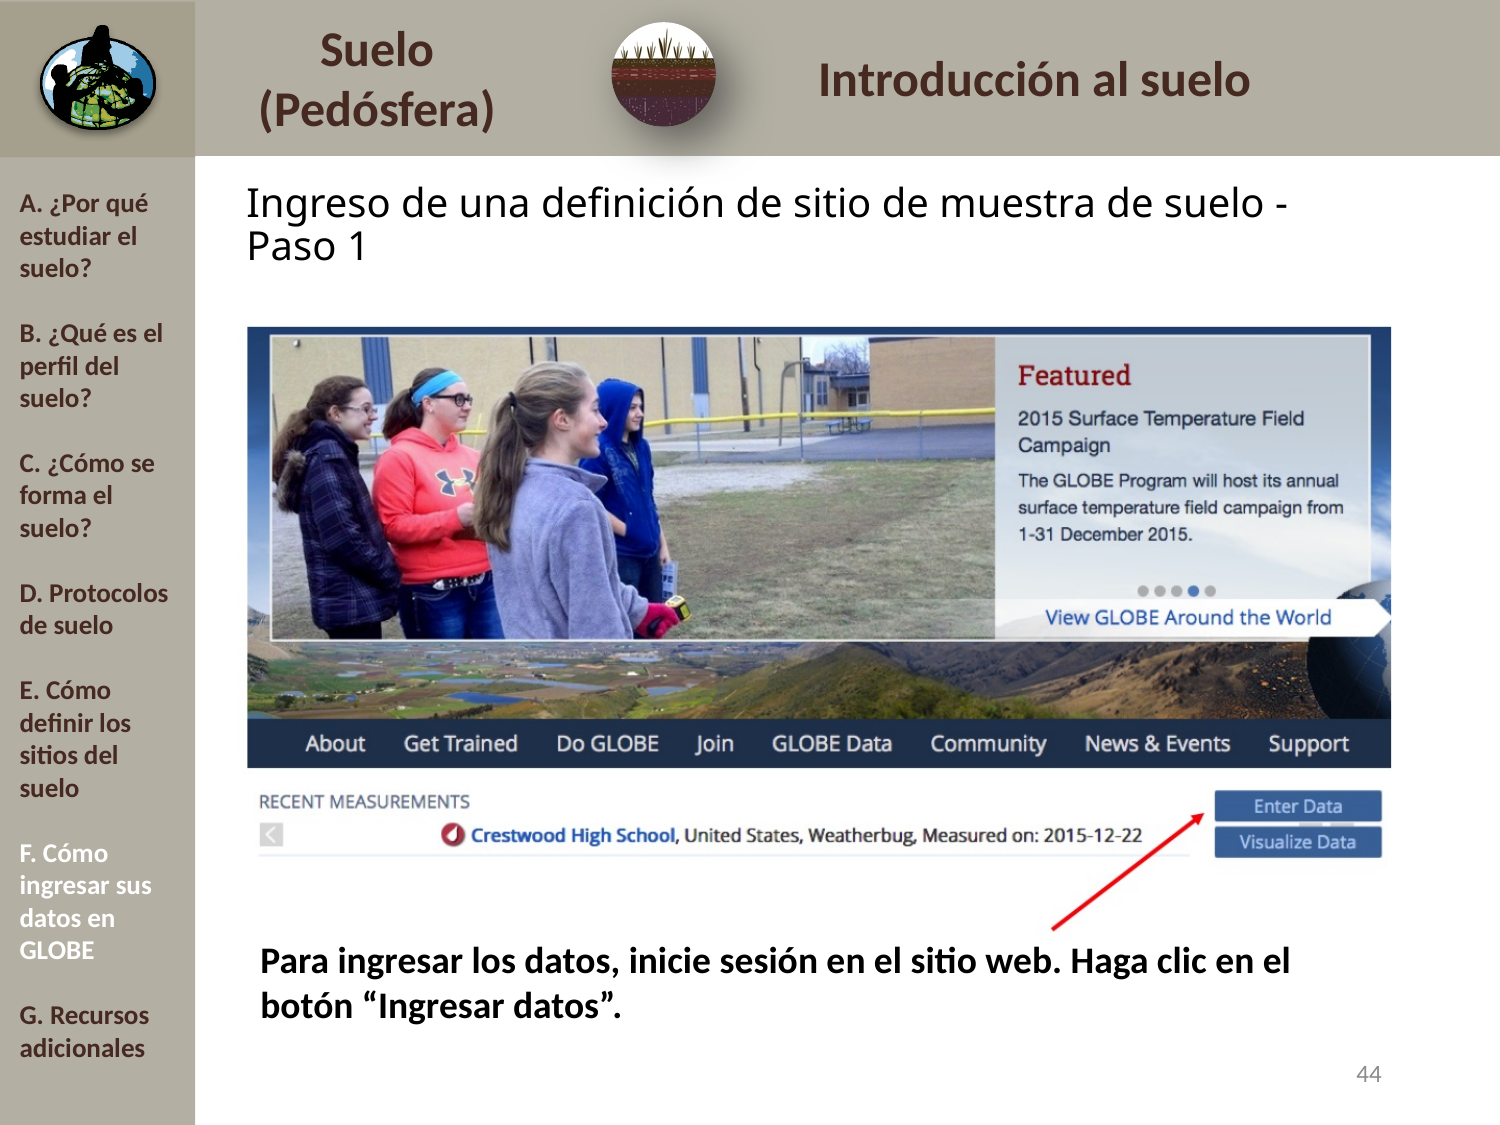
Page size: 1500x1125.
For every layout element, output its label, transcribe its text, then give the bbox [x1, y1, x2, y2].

slide_number 43 [1059, 1042, 1397, 1103]
text_box Para ingresar los datos, inicie sesión en el sitio web. Haga clic en el botón “Ingresar datos”. [245, 939, 1392, 1034]
title Ingreso de una definición de sitio de muestra de suelo - Paso 1 [231, 174, 1397, 278]
picture [36, 22, 159, 133]
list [237, 306, 1392, 939]
picture [611, 22, 716, 127]
